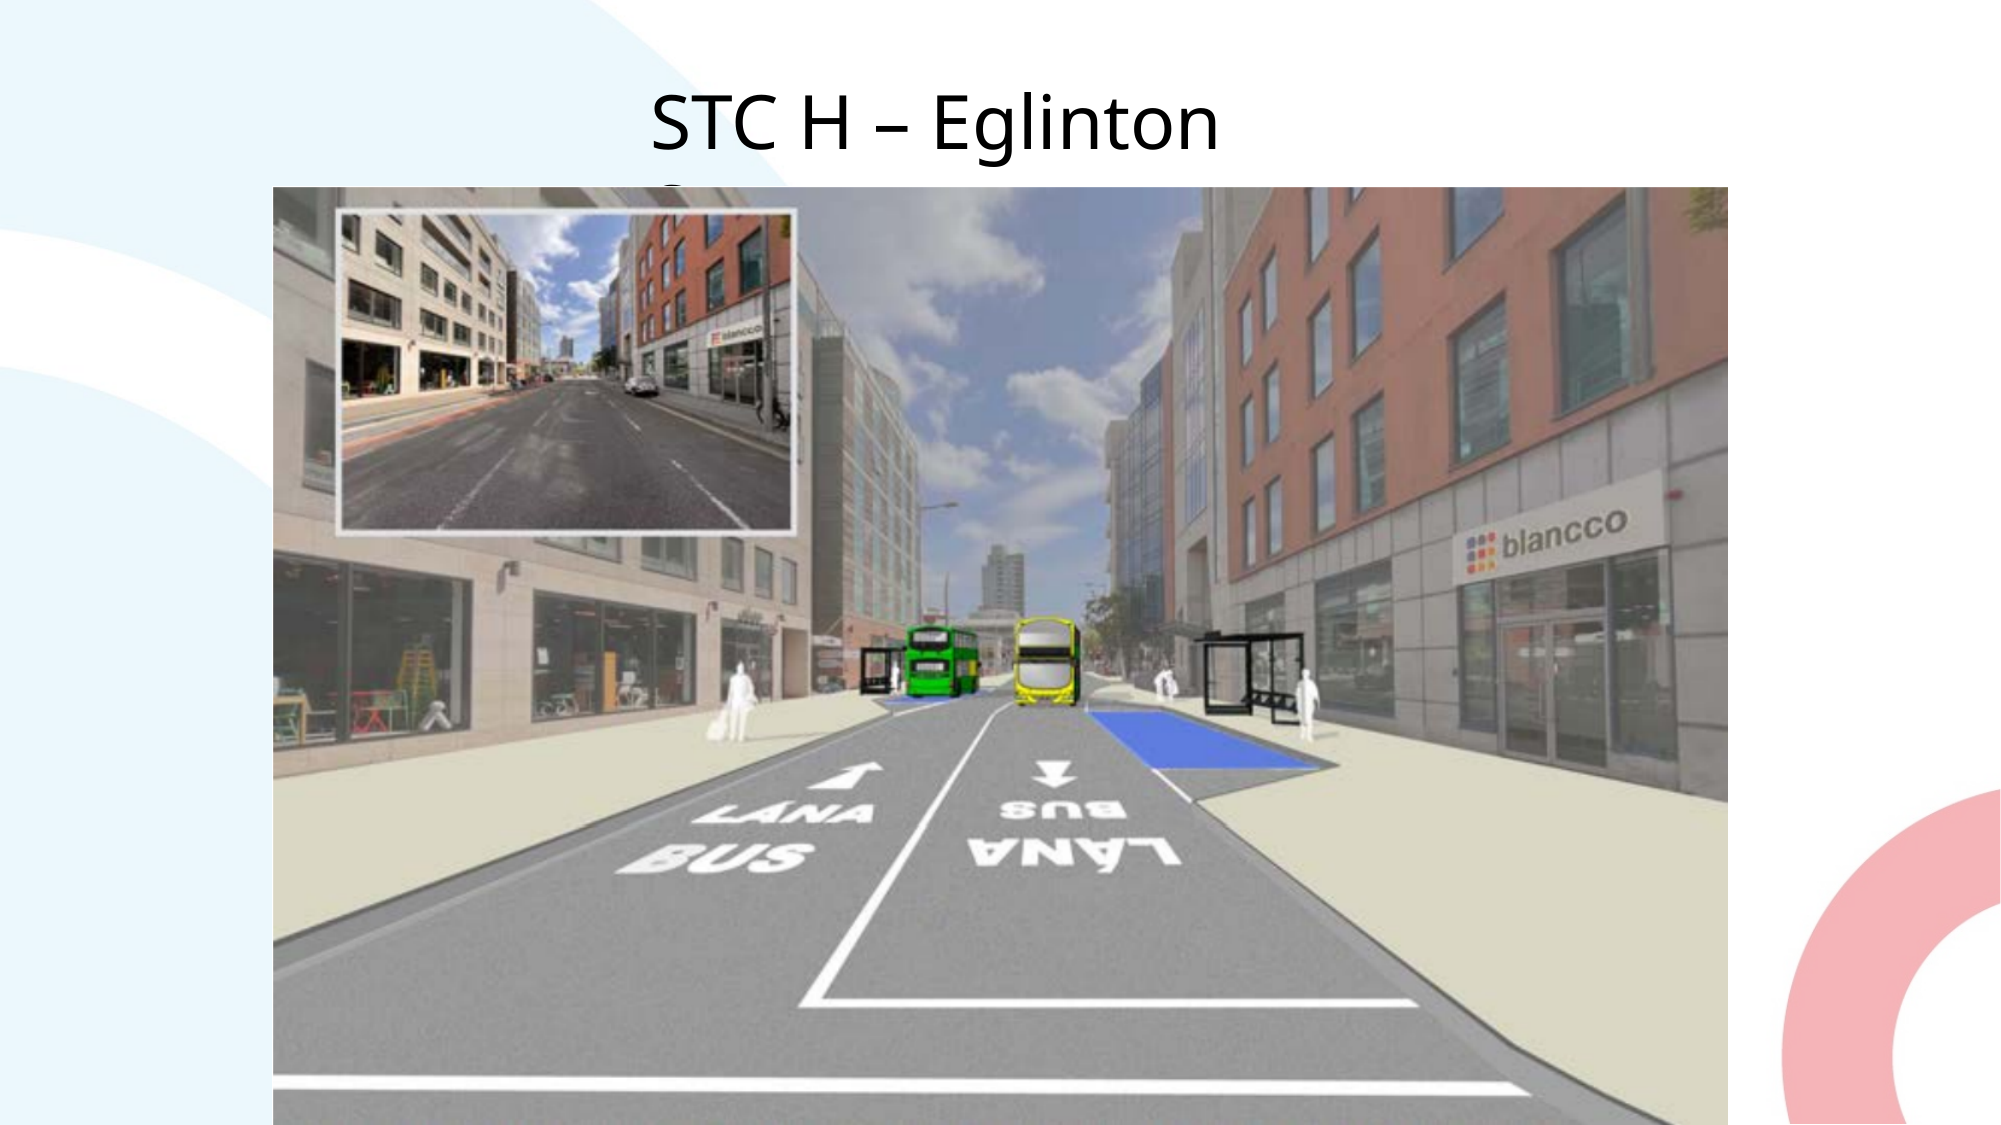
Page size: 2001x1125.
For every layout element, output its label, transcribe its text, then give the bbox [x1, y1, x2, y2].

picture [272, 186, 2001, 1125]
text_box STC H – Eglinton Street [635, 66, 1365, 186]
